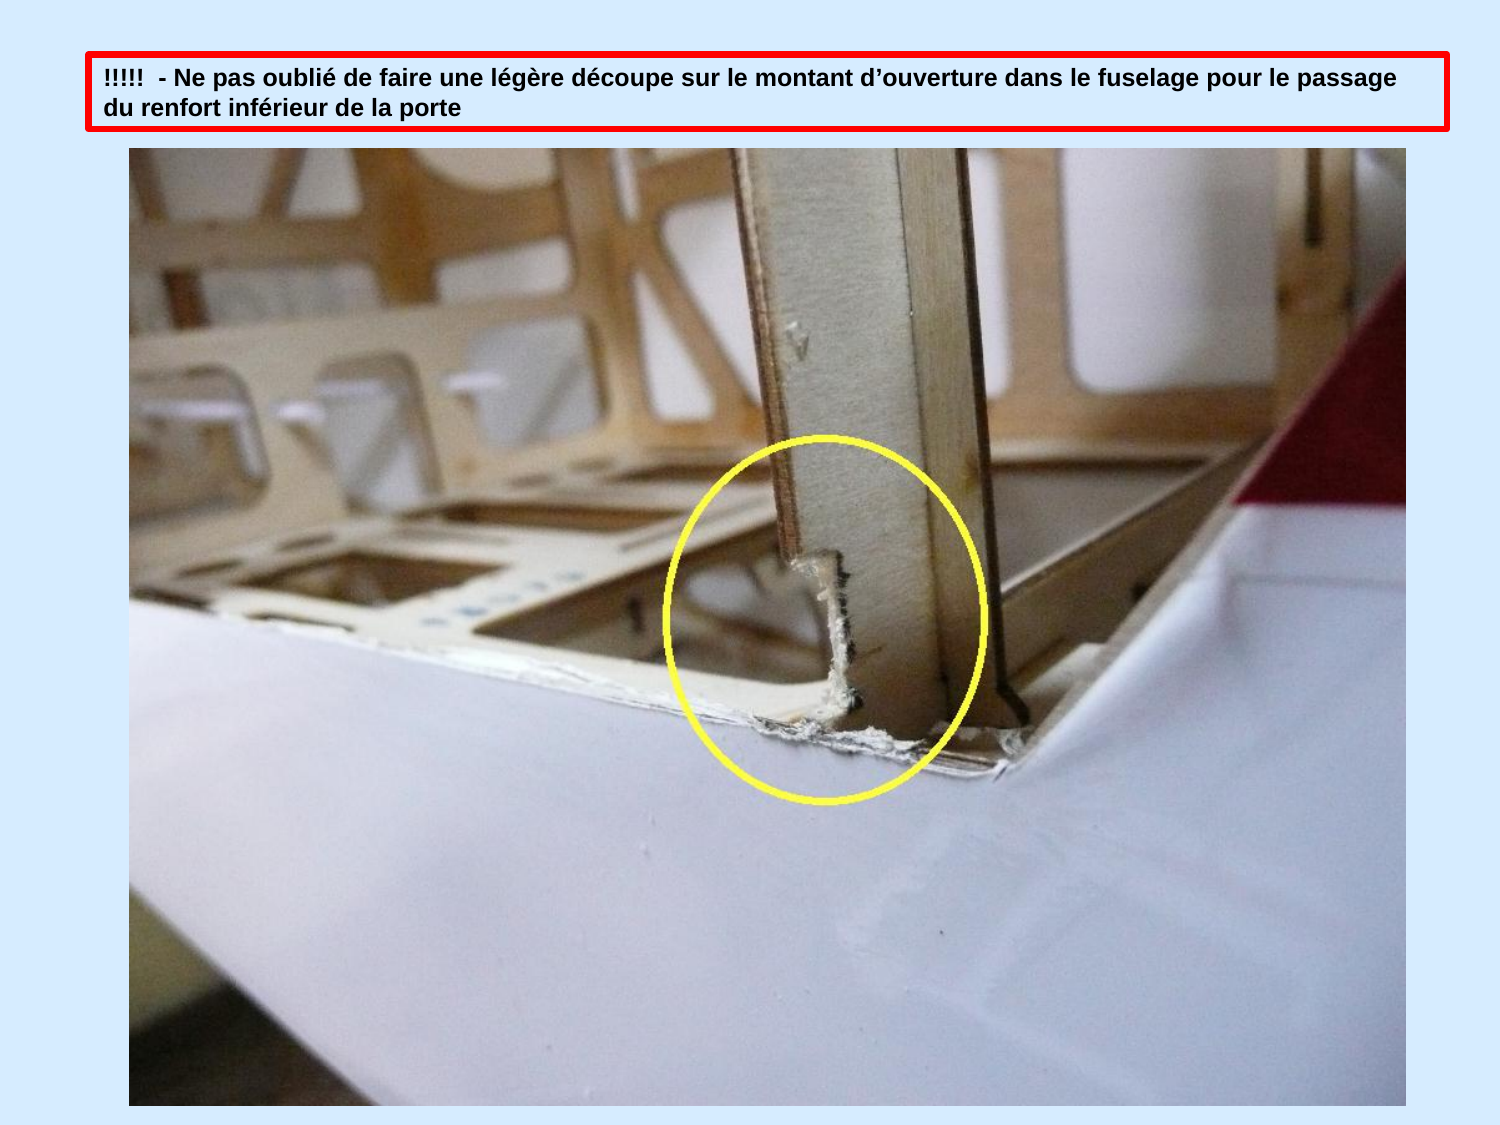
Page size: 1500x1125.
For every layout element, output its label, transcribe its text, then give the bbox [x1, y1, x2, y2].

text_box !!!!! - Ne pas oublié de faire une légère découpe sur le montant d’ouverture dans le fuselage pour le passage du renfort inférieur de la porte [88, 54, 1447, 130]
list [129, 148, 1406, 1107]
